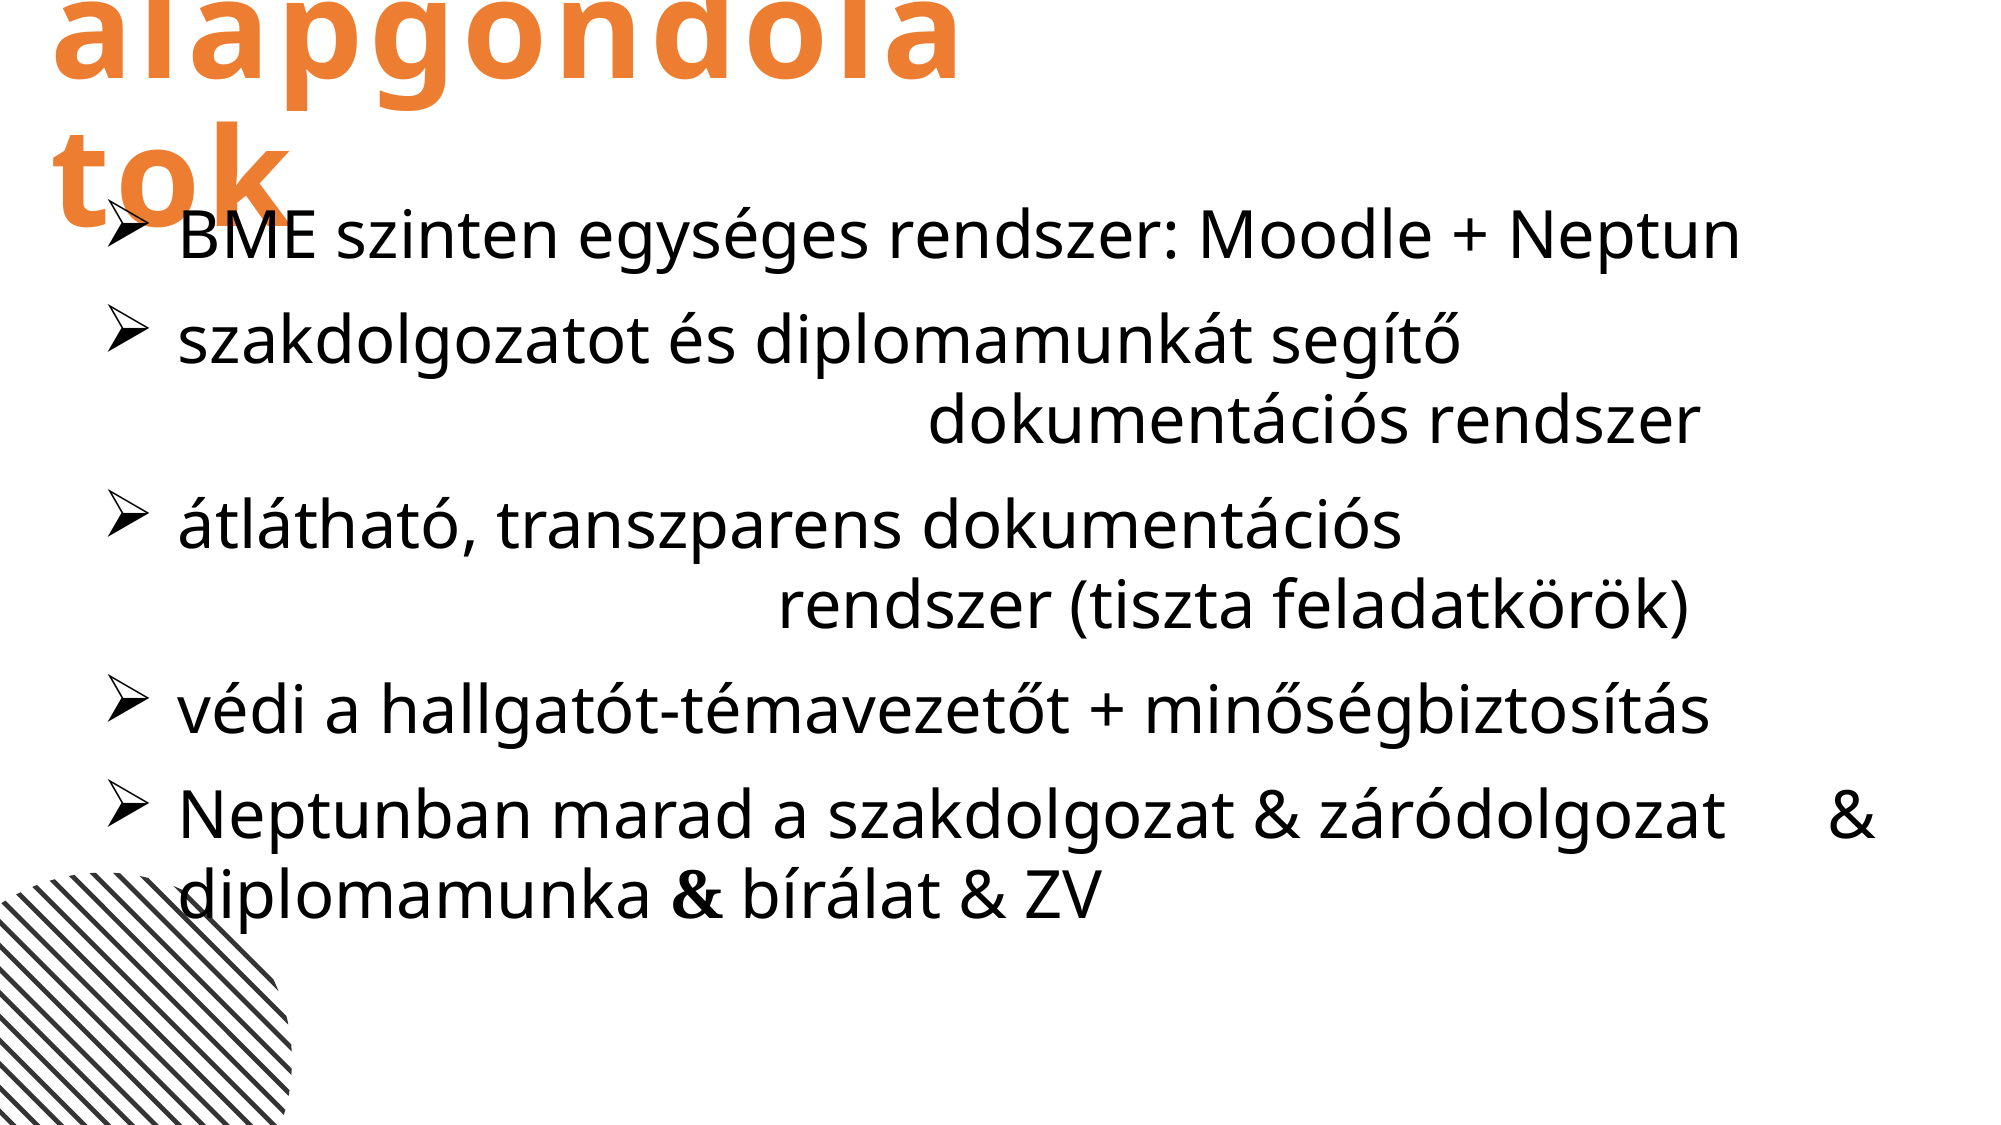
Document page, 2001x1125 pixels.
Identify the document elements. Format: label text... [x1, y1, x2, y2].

title alapgondolatok [30, 15, 1033, 201]
text_box BME szinten egységes rendszer: Moodle + Neptun szakdolgozatot és diplomamunkát segítő dokumentációs rendszer átlátható, transzparens dokumentációs rendszer (tiszta feladatkörök) védi a hallgatót-témavezetőt + minőségbiztosítás Neptunban marad a szakdolgozat & záródolgozat & diplomamunka & bírálat & ZV [88, 184, 1978, 1044]
